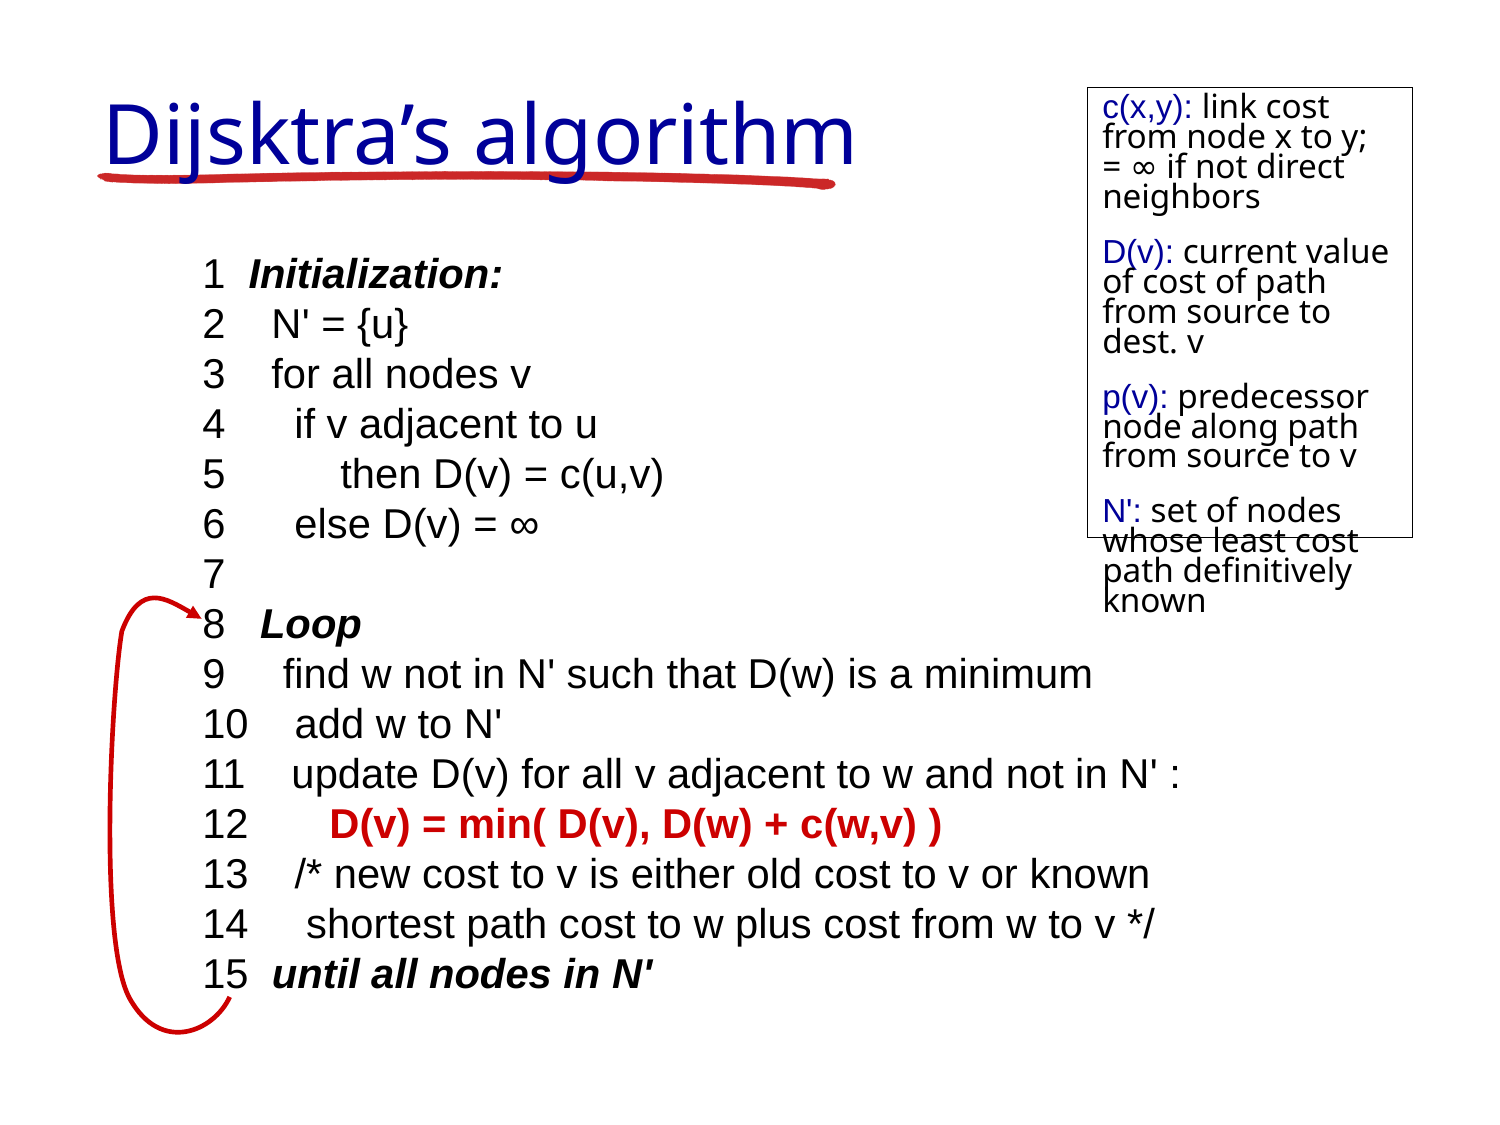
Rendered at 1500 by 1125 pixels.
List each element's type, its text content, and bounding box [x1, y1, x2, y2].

picture [94, 166, 845, 196]
text_box 1 Initialization: 2 N' = {u} 3 for all nodes v 4 if v adjacent to u 5 then D(v) = c(u,v) 6 else D(v) = ∞ 7 8 Loop 9 find w not in N' such that D(w) is a minimum 10 add w to N' 11 update D(v) for all v adjacent to w and not in N' : 12 D(v) = min( D(v), D(w) + c(w,v) ) 13 /* new cost to v is either old cost to v or known 14 shortest path cost to w plus cost from w to v */ 15 until all nodes in N' [187, 239, 1208, 1005]
title Dijsktra’s algorithm [87, 37, 1363, 225]
text_box c(x,y): link cost from node x to y; = ∞ if not direct neighbors D(v): current value of cost of path from source to dest. v p(v): predecessor node along path from source to v N': set of nodes whose least cost path definitively known [1087, 87, 1413, 538]
text_box [109, 598, 230, 1033]
